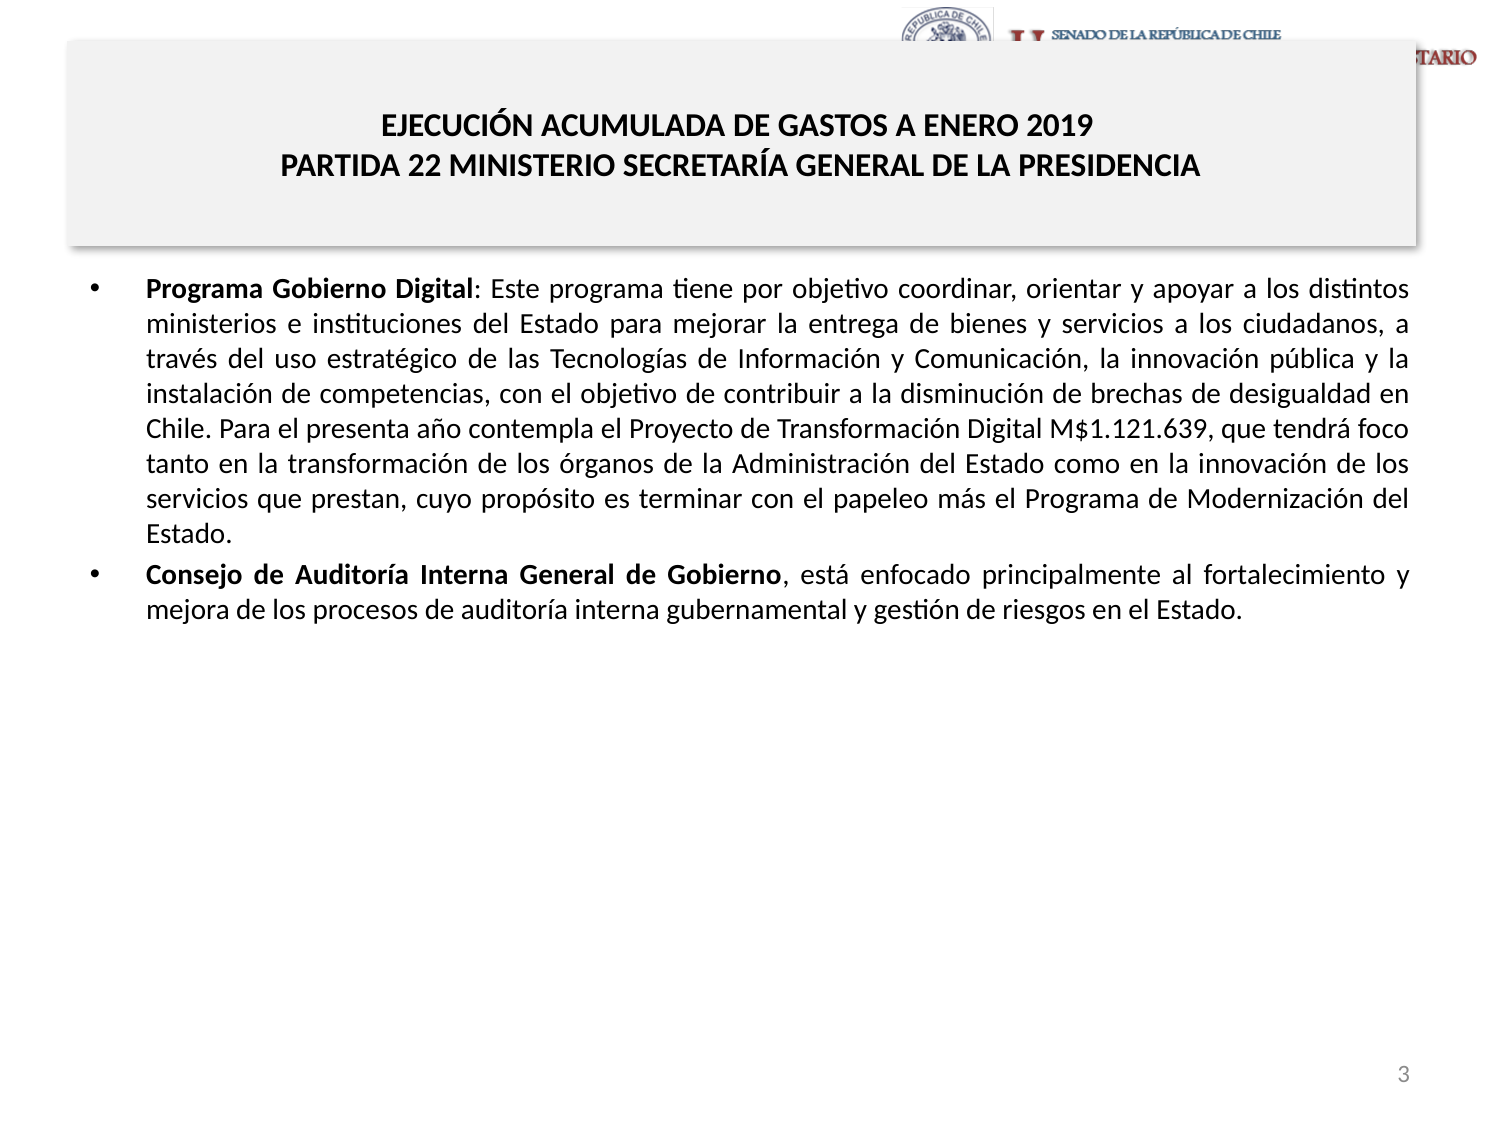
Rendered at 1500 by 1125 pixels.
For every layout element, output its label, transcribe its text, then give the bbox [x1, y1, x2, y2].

title EJECUCIÓN ACUMULADA DE GASTOS A ENERO 2019 PARTIDA 22 MINISTERIO SECRETARÍA GENERAL DE LA PRESIDENCIA [67, 41, 1415, 246]
list Programa Gobierno Digital: Este programa tiene por objetivo coordinar, orientar y apoyar a los distintos ministerios e instituciones del Estado para mejorar la entrega de bienes y servicios a los ciudadanos, a través del uso estratégico de las Tecnologías de Información y Comunicación, la innovación pública y la instalación de competencias, con el objetivo de contribuir a la disminución de brechas de desigualdad en Chile. Para el presenta año contempla el Proyecto de Transformación Digital M$1.121.639, que tendrá foco tanto en la transformación de los órganos de la Administración del Estado como en la innovación de los servicios que prestan, cuyo propósito es terminar con el papeleo más el Programa de Modernización del Estado. Consejo de Auditoría Interna General de Gobierno, está enfocado principalmente al fortalecimiento y mejora de los procesos de auditoría interna gubernamental y gestión de riesgos en el Estado. [75, 262, 1425, 1005]
picture [901, 3, 1500, 117]
slide_number 3 [1074, 1042, 1425, 1103]
